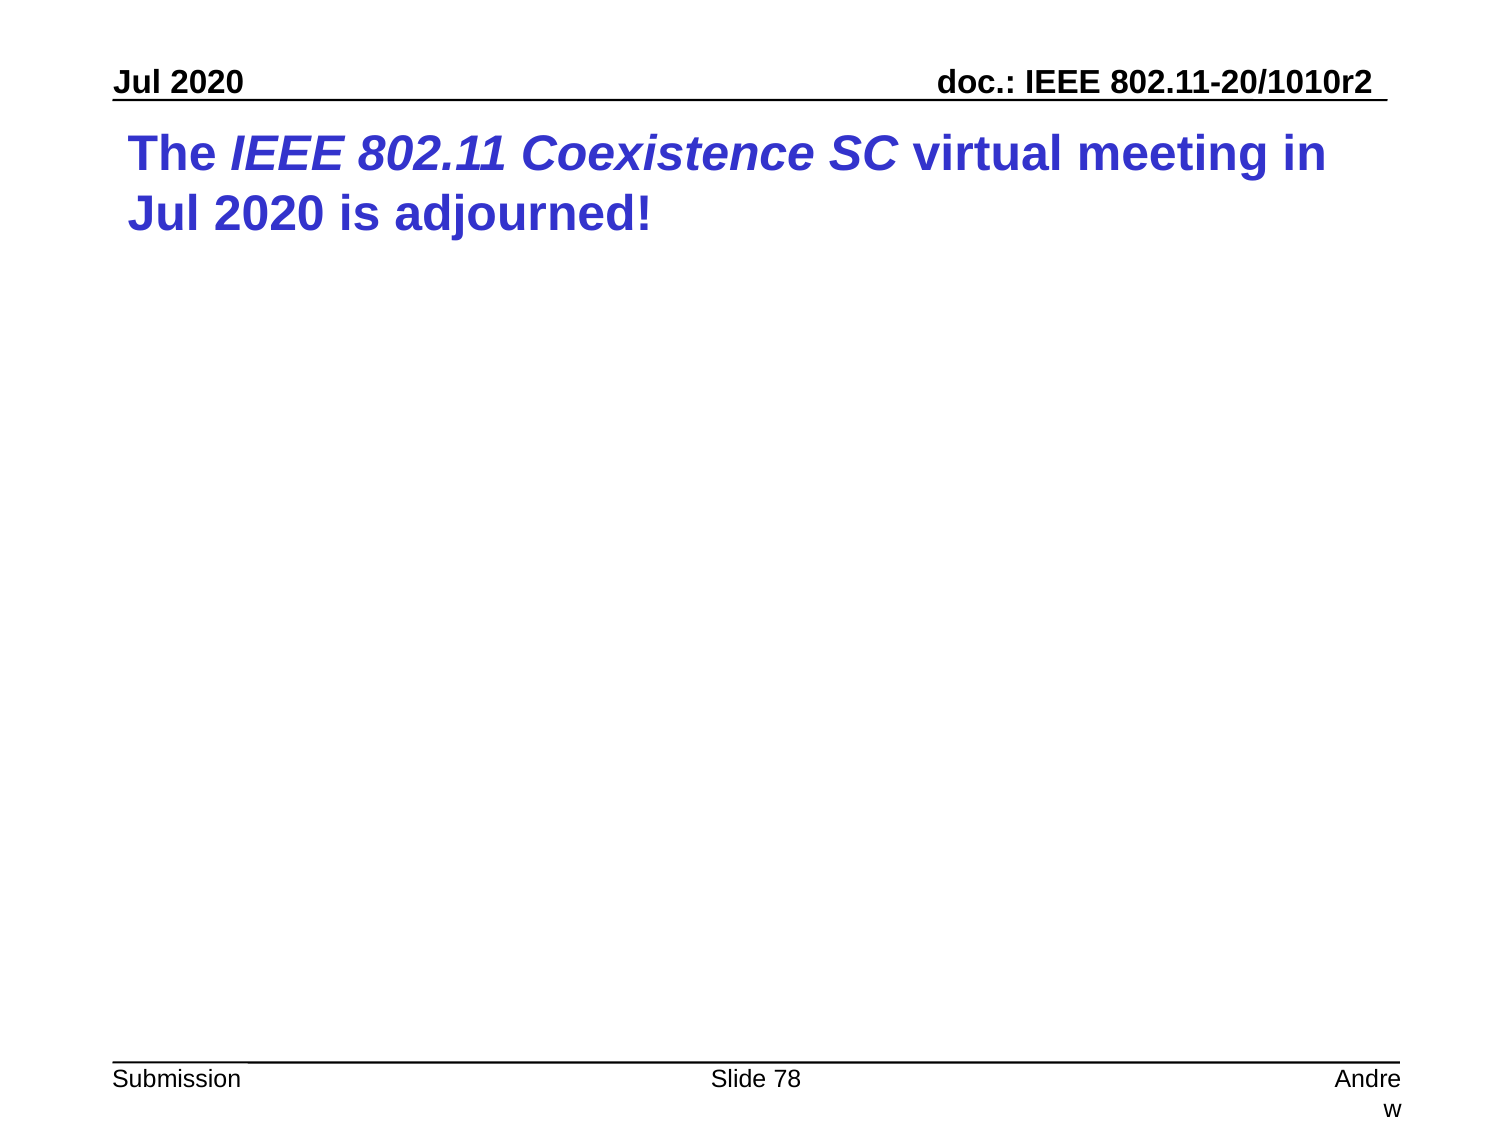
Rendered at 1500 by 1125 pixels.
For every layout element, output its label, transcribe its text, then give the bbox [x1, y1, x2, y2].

footer Andrew Myles, Cisco [1320, 1061, 1402, 1093]
title The IEEE 802.11 Coexistence SC virtual meeting in Jul 2020 is adjourned! [112, 112, 1388, 288]
slide_number Slide 78 [709, 1061, 803, 1093]
